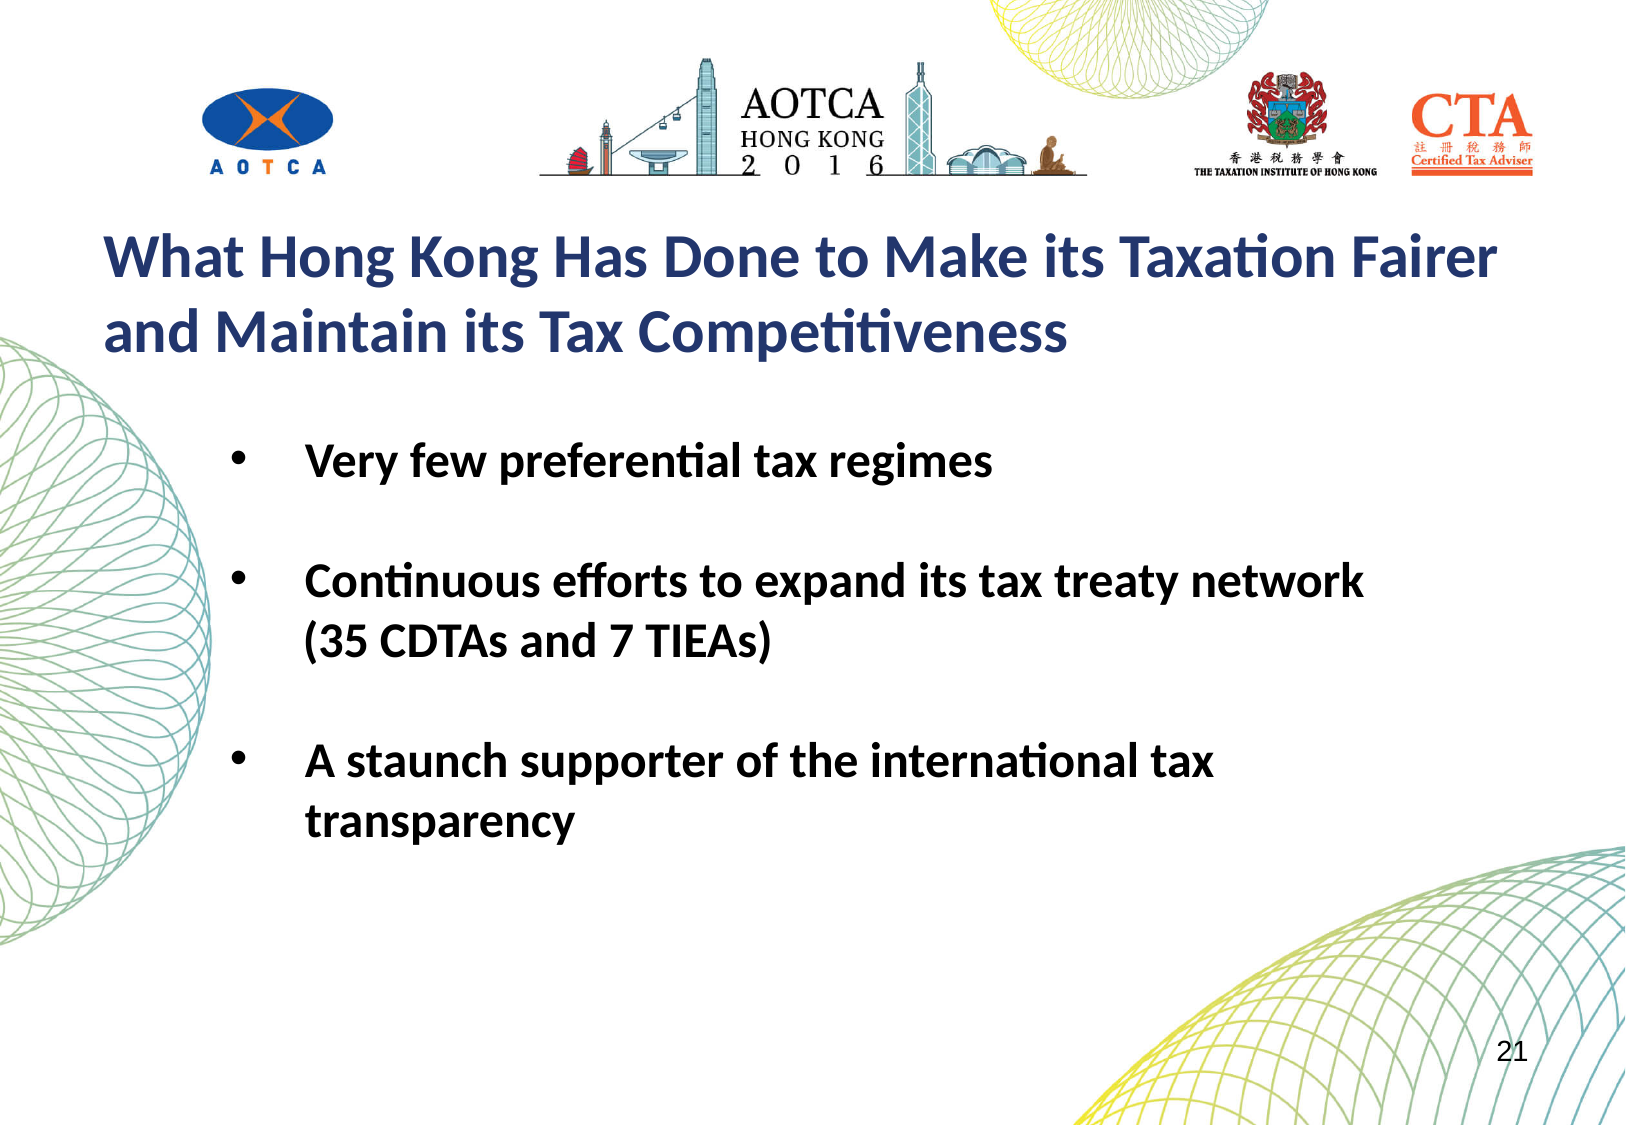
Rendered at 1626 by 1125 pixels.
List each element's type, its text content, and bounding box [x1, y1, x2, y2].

text_box Very few preferential tax regimes Continuous efforts to expand its tax treaty network (35 CDTAs and 7 TIEAs) A staunch supporter of the international tax transparency [214, 420, 1464, 915]
picture [0, 0, 1626, 1125]
slide_number 21 [1164, 1024, 1544, 1103]
text_box What Hong Kong Has Done to Make its Taxation Fairer and Maintain its Tax Competitiveness [88, 208, 1577, 373]
